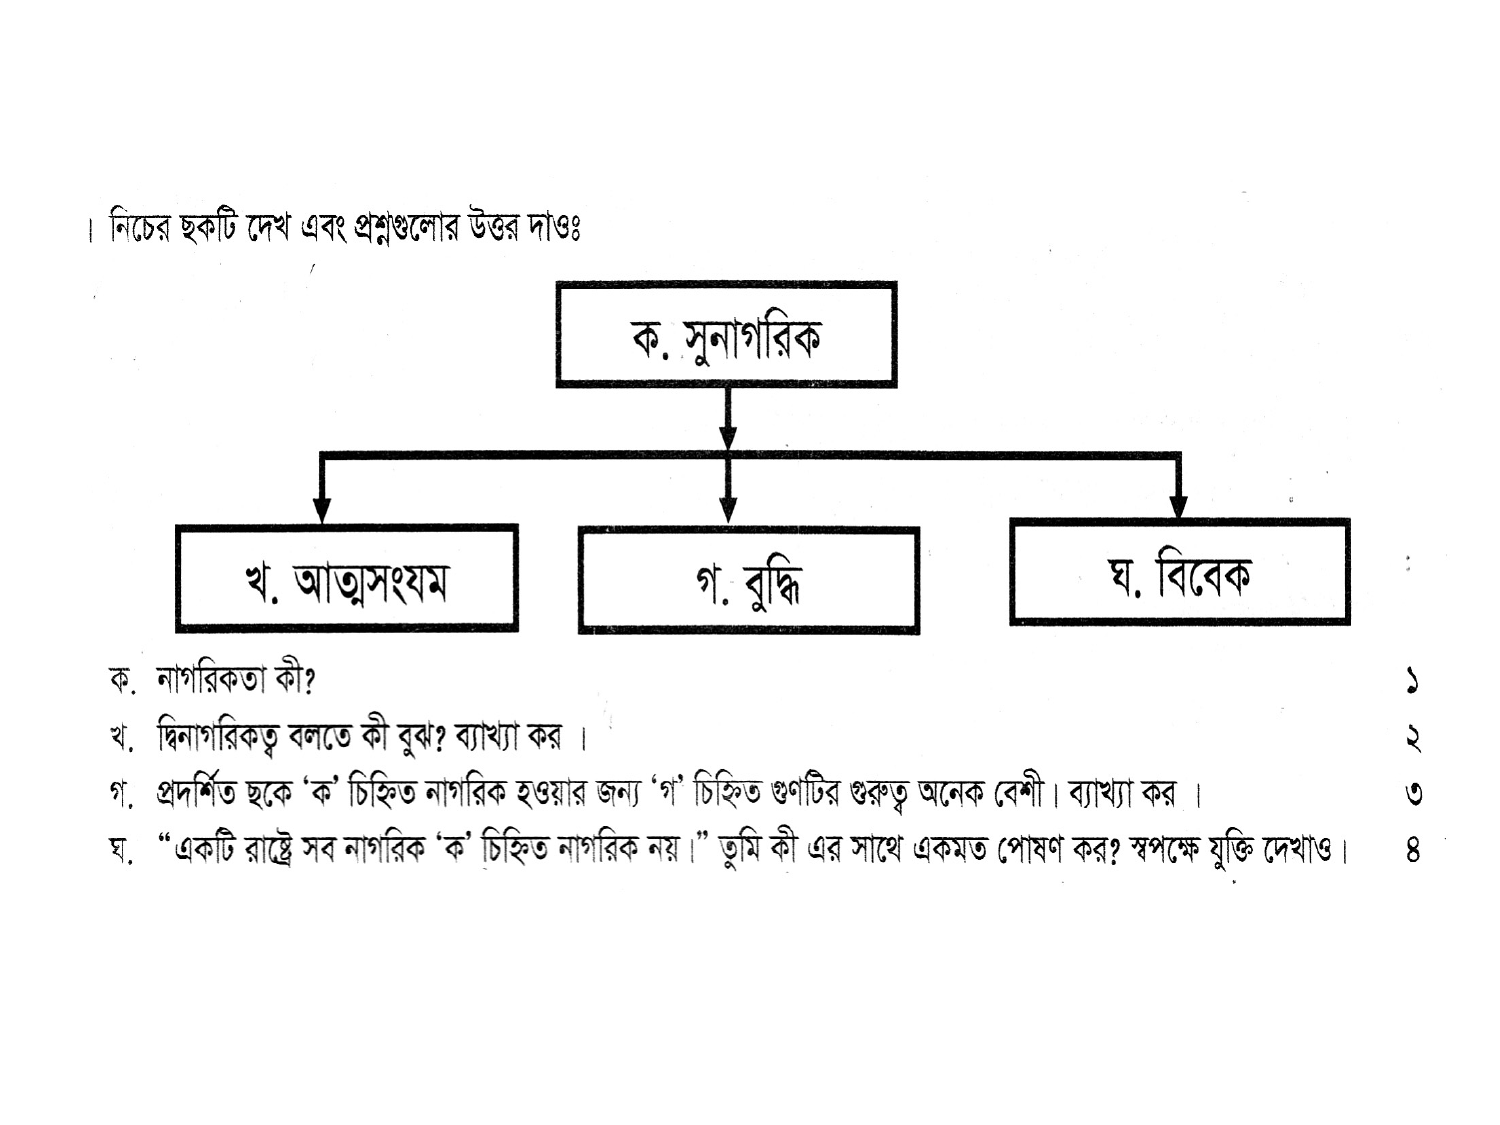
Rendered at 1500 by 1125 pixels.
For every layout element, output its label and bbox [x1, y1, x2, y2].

picture [87, 174, 1451, 896]
